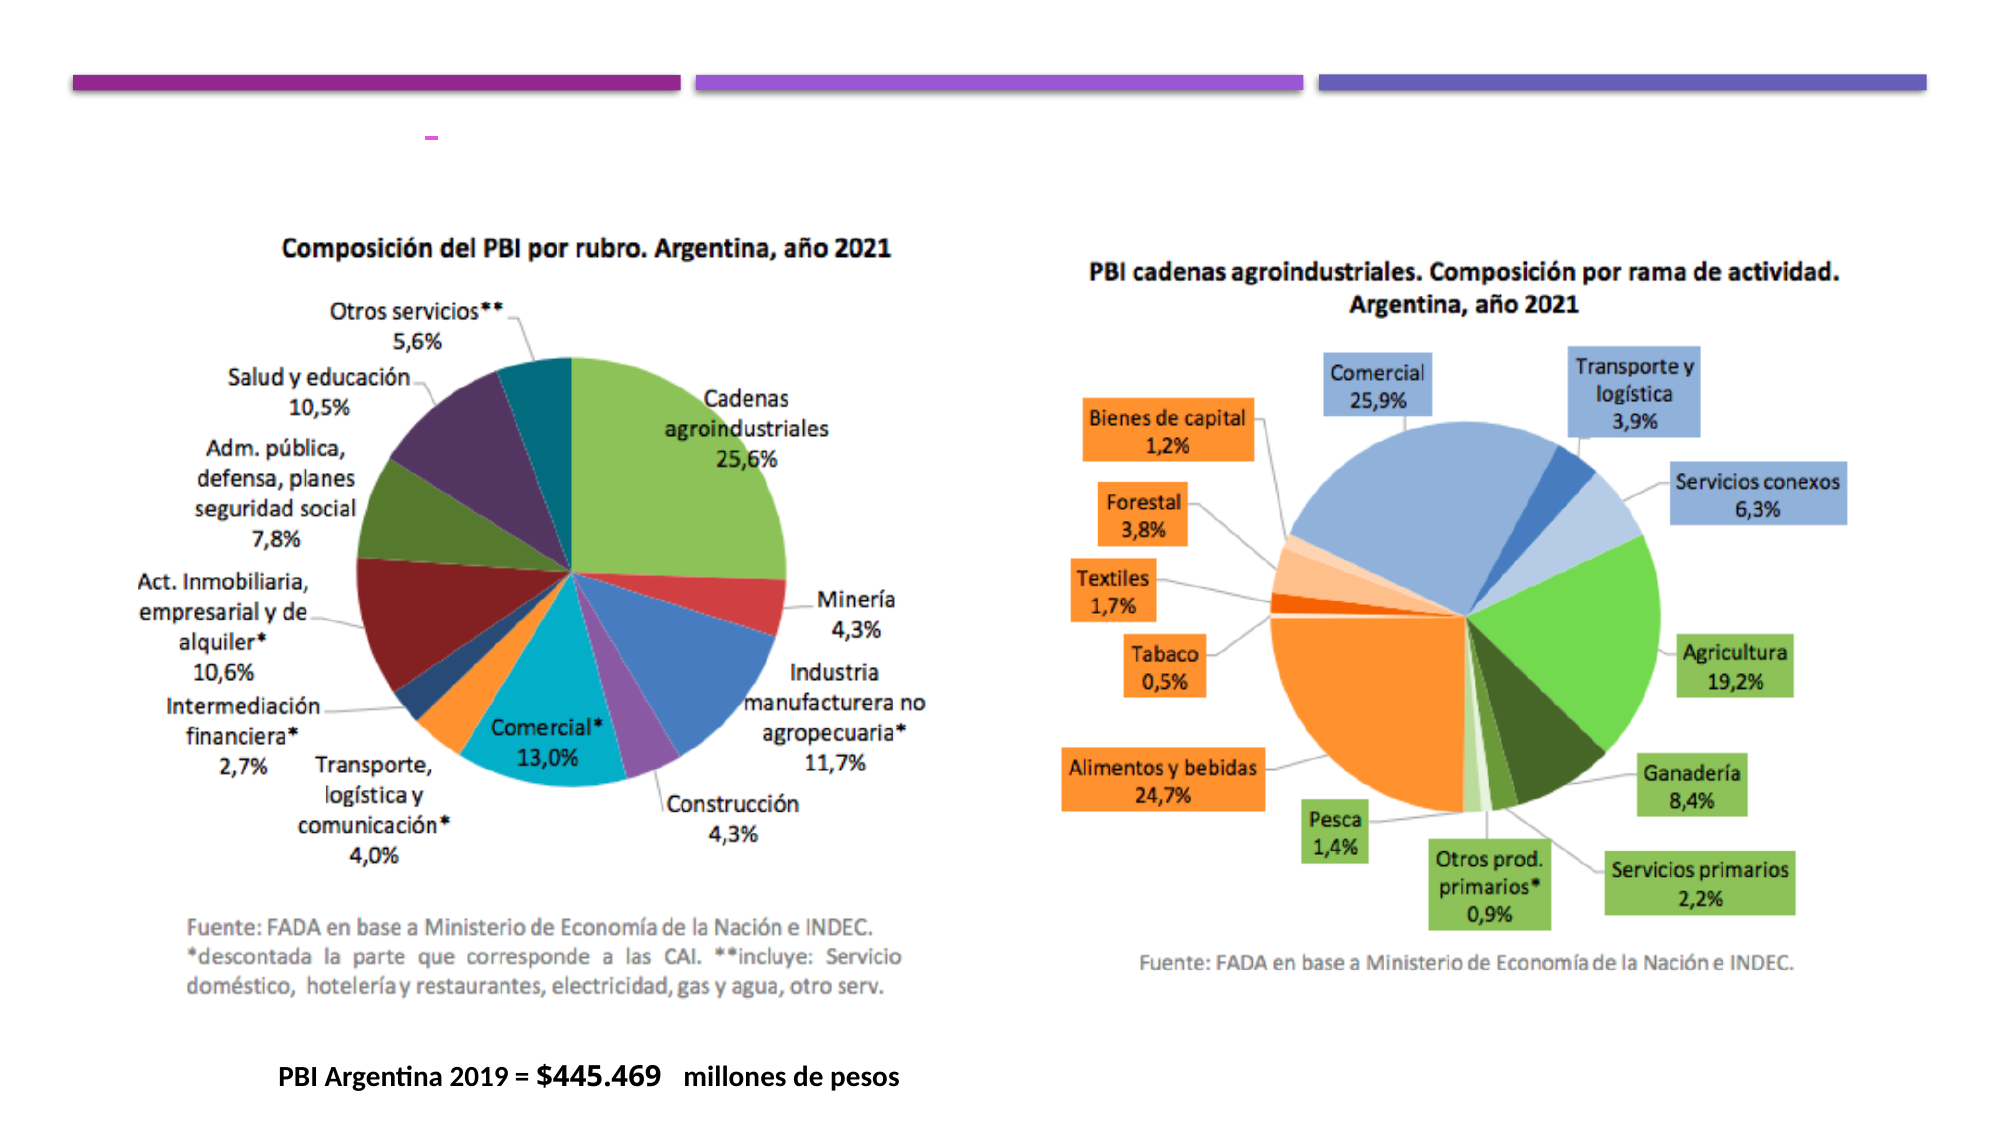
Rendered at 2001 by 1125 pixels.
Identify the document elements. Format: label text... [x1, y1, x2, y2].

picture [160, 906, 912, 1002]
picture [1031, 257, 1892, 983]
text_box PBI Argentina 2019 = $445.469 millones de pesos [263, 1049, 915, 1100]
picture [137, 217, 935, 877]
text_box [409, 74, 1696, 192]
